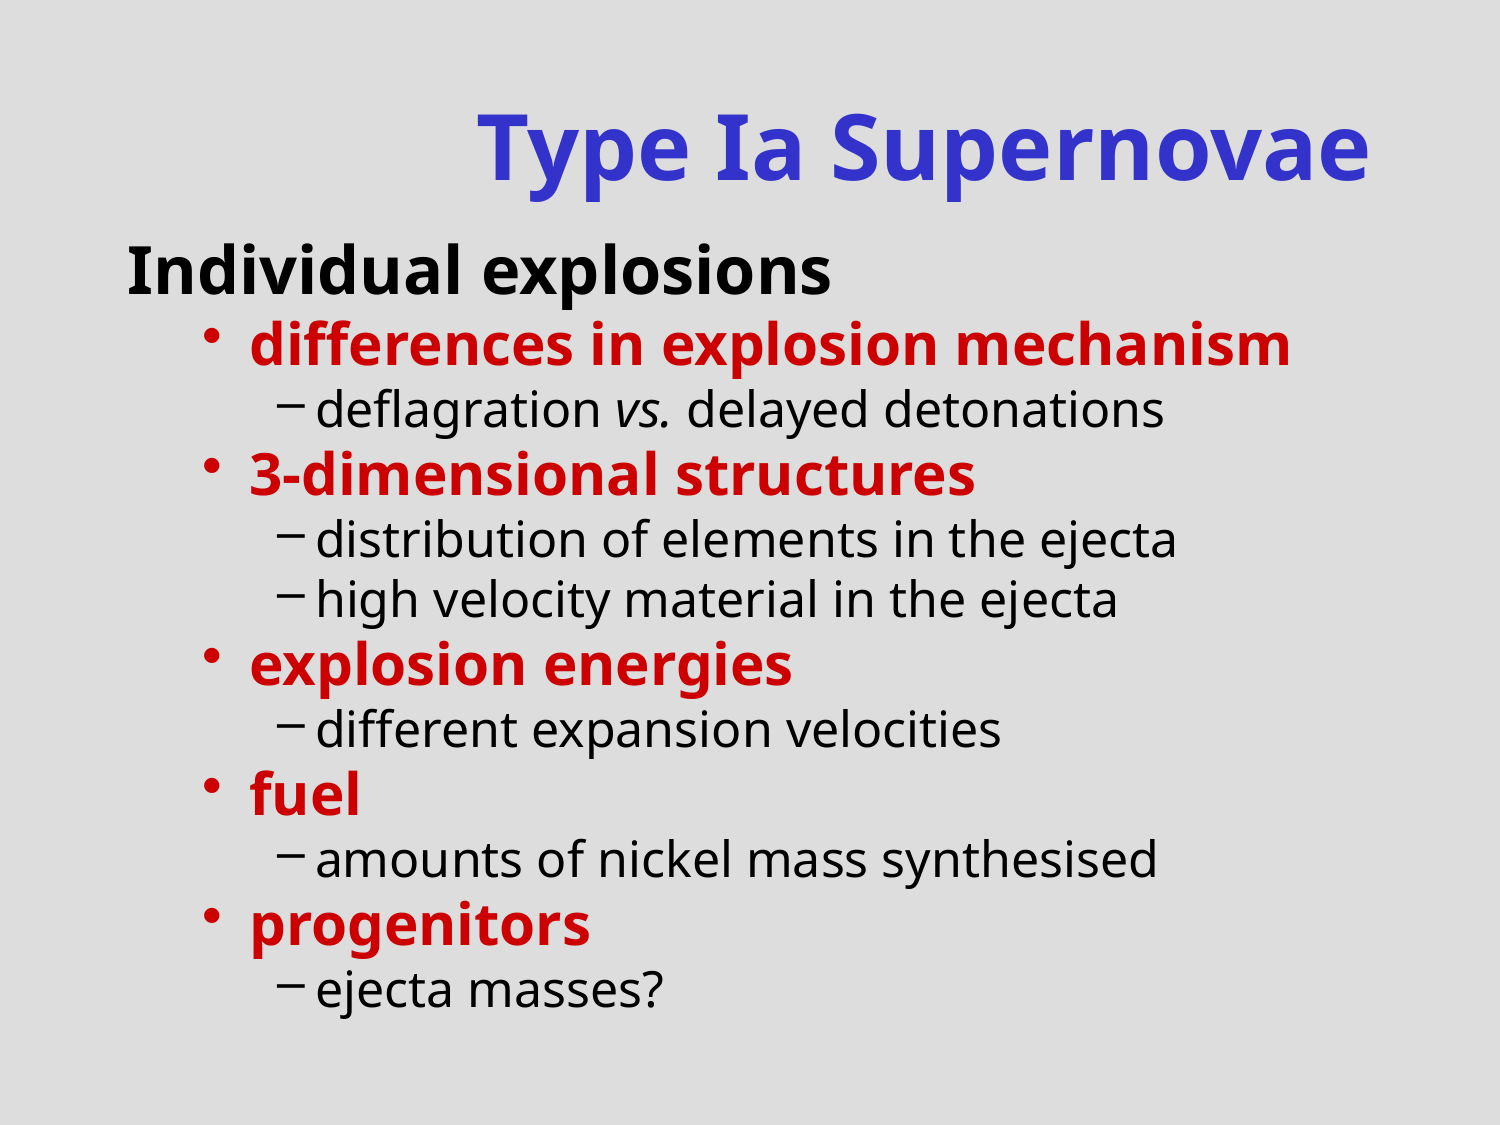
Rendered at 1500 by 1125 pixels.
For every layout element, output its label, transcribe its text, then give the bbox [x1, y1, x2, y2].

list Individual explosions differences in explosion mechanism deflagration vs. delayed detonations 3-dimensional structures distribution of elements in the ejecta high velocity material in the ejecta explosion energies different expansion velocities fuel amounts of nickel mass synthesised progenitors ejecta masses? [112, 219, 1388, 896]
title Type Ia Supernovae [112, 49, 1388, 219]
